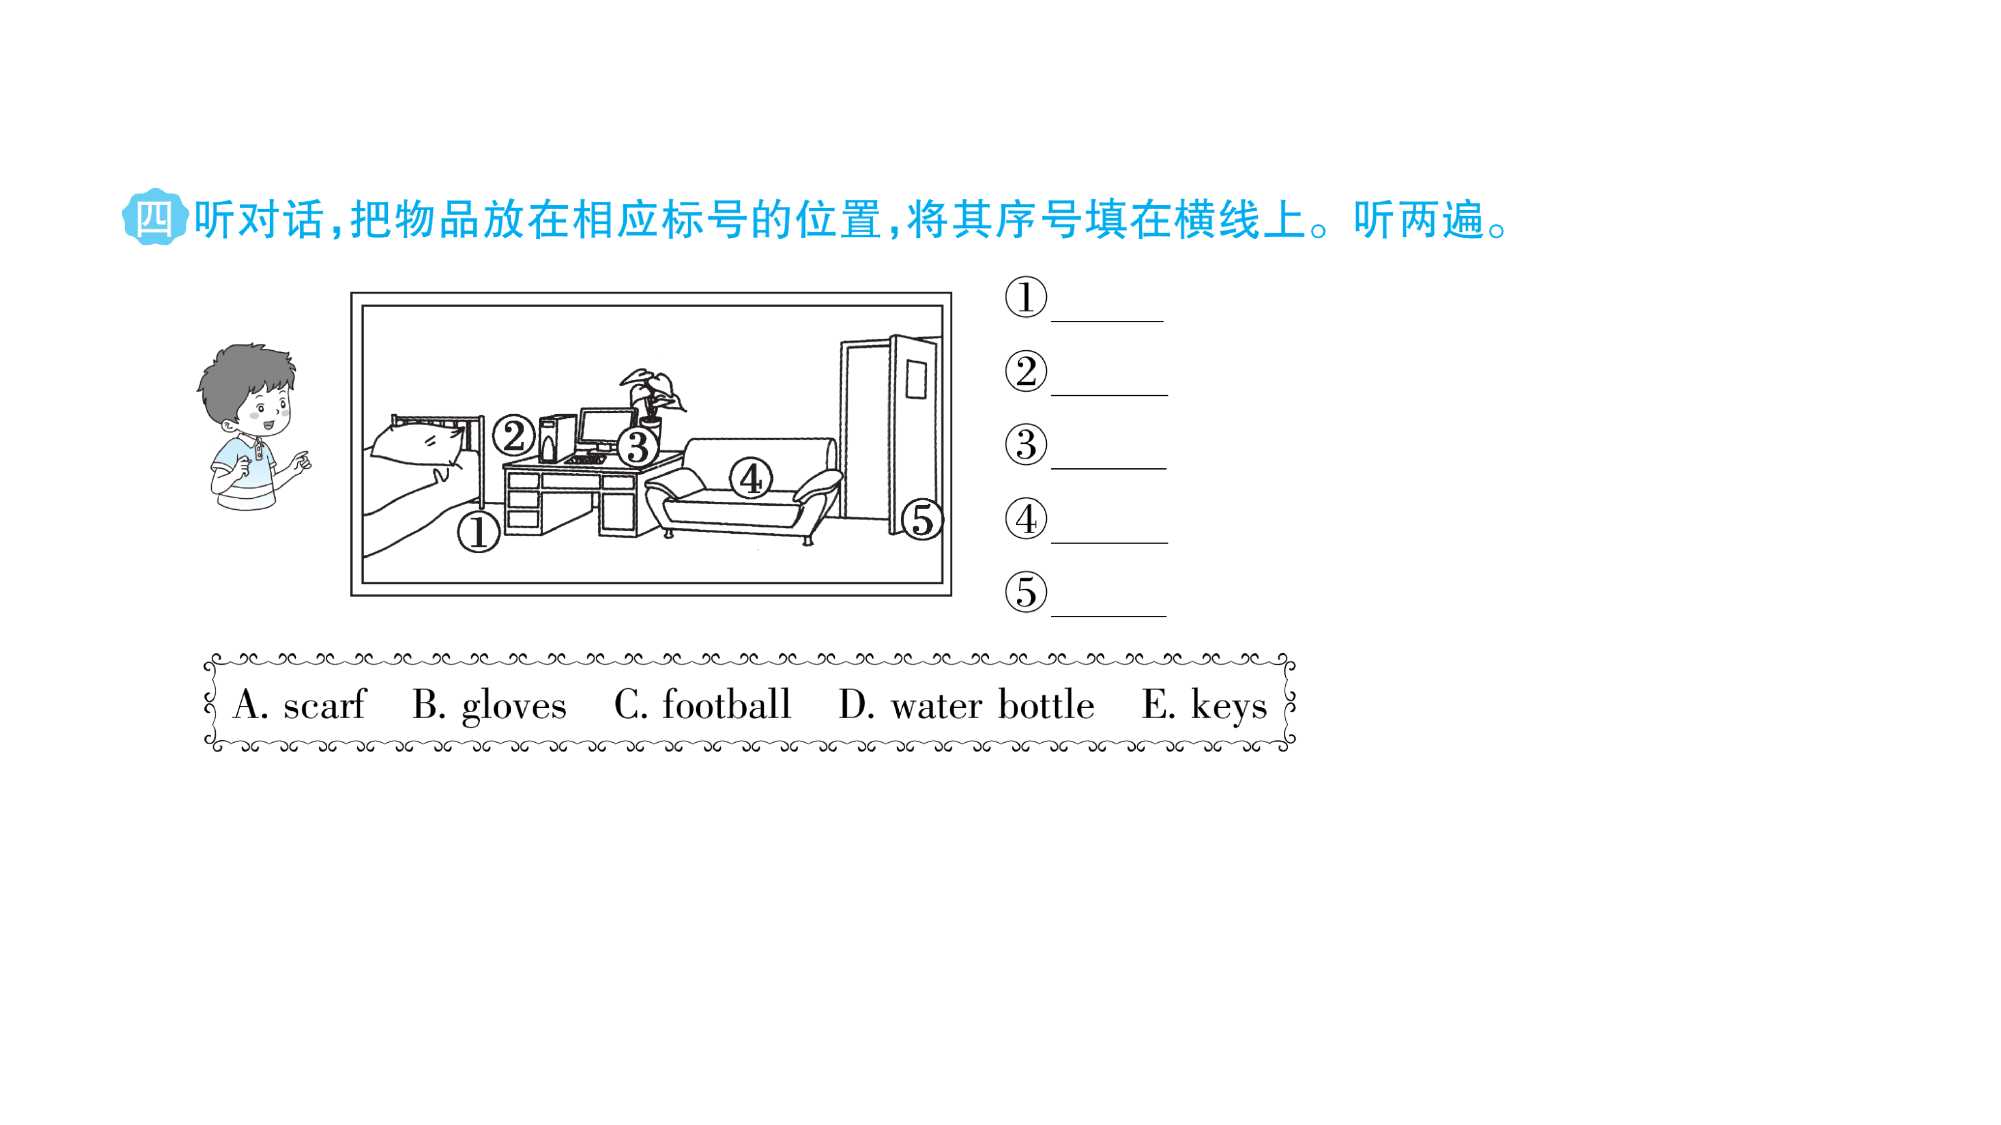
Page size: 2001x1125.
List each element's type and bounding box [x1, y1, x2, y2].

picture [118, 177, 2000, 767]
